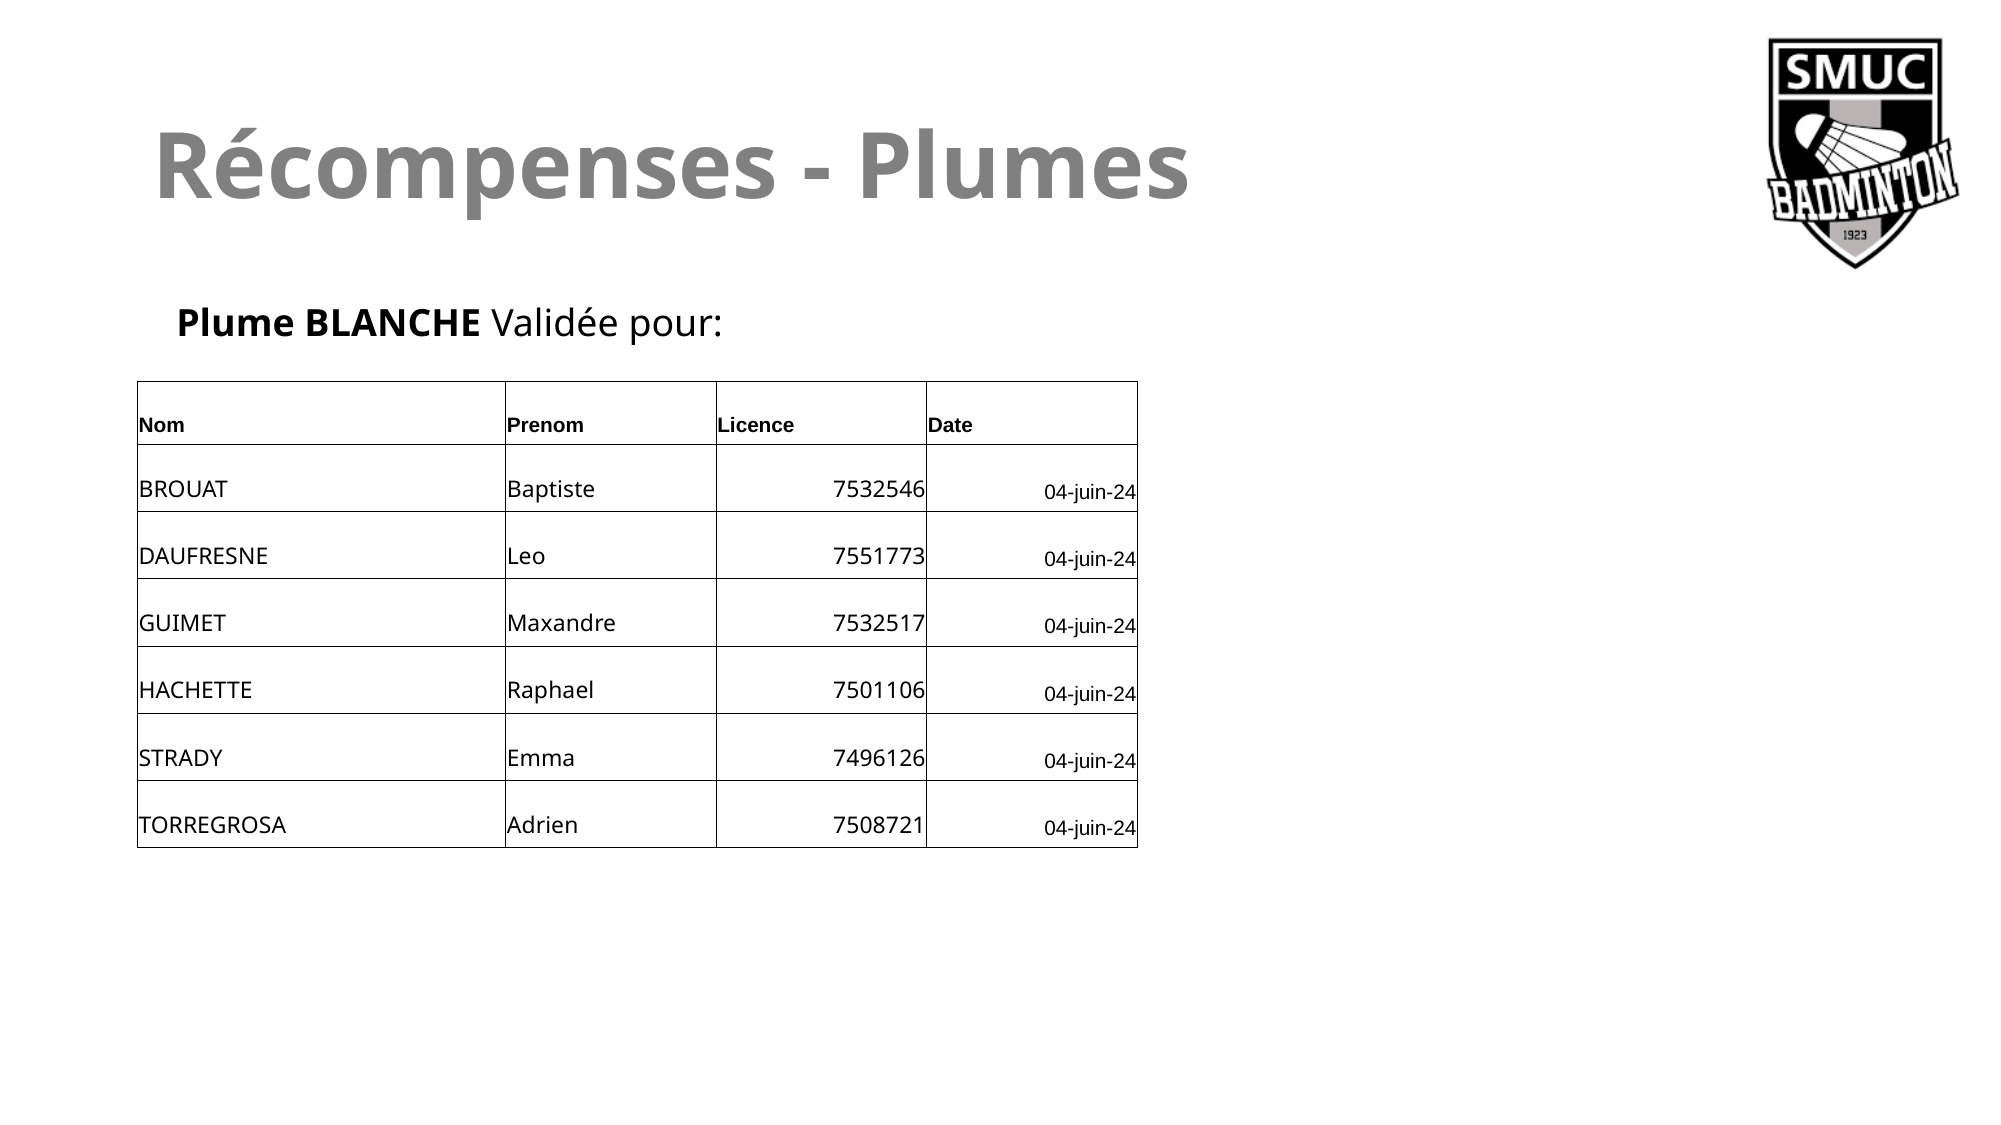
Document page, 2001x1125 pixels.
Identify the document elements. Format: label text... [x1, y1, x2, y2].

table_cell 04-juin-24 [927, 445, 1137, 511]
table_cell TORREGROSA [138, 781, 505, 847]
table_cell 7496126 [717, 714, 926, 780]
table_cell Maxandre [506, 579, 716, 646]
table_cell Emma [506, 714, 716, 780]
table_cell 7532517 [717, 579, 926, 646]
table_cell Adrien [506, 781, 716, 847]
table_cell 7532546 [717, 445, 926, 511]
table_header Prenom [506, 382, 716, 444]
table_header Date [927, 382, 1137, 444]
table_cell Raphael [506, 647, 716, 713]
table_cell Leo [506, 512, 716, 578]
table_cell BROUAT [138, 445, 505, 511]
table_cell 04-juin-24 [927, 714, 1137, 780]
table_header Licence [717, 382, 926, 444]
table_cell 7501106 [717, 647, 926, 713]
table_cell 04-juin-24 [927, 647, 1137, 713]
table_cell 04-juin-24 [927, 579, 1137, 646]
text_box Plume BLANCHE Validée pour: [161, 291, 1162, 352]
table_cell STRADY [138, 714, 505, 780]
table_header Nom [138, 382, 505, 444]
table_cell 04-juin-24 [927, 512, 1137, 578]
title Récompenses - Plumes [137, 59, 1708, 278]
table_cell 7508721 [717, 781, 926, 847]
table_cell 7551773 [717, 512, 926, 578]
table_cell HACHETTE [138, 647, 505, 713]
table_cell GUIMET [138, 579, 505, 646]
picture [1708, 0, 2000, 292]
table_cell DAUFRESNE [138, 512, 505, 578]
table_cell 04-juin-24 [927, 781, 1137, 847]
table_cell Baptiste [506, 445, 716, 511]
